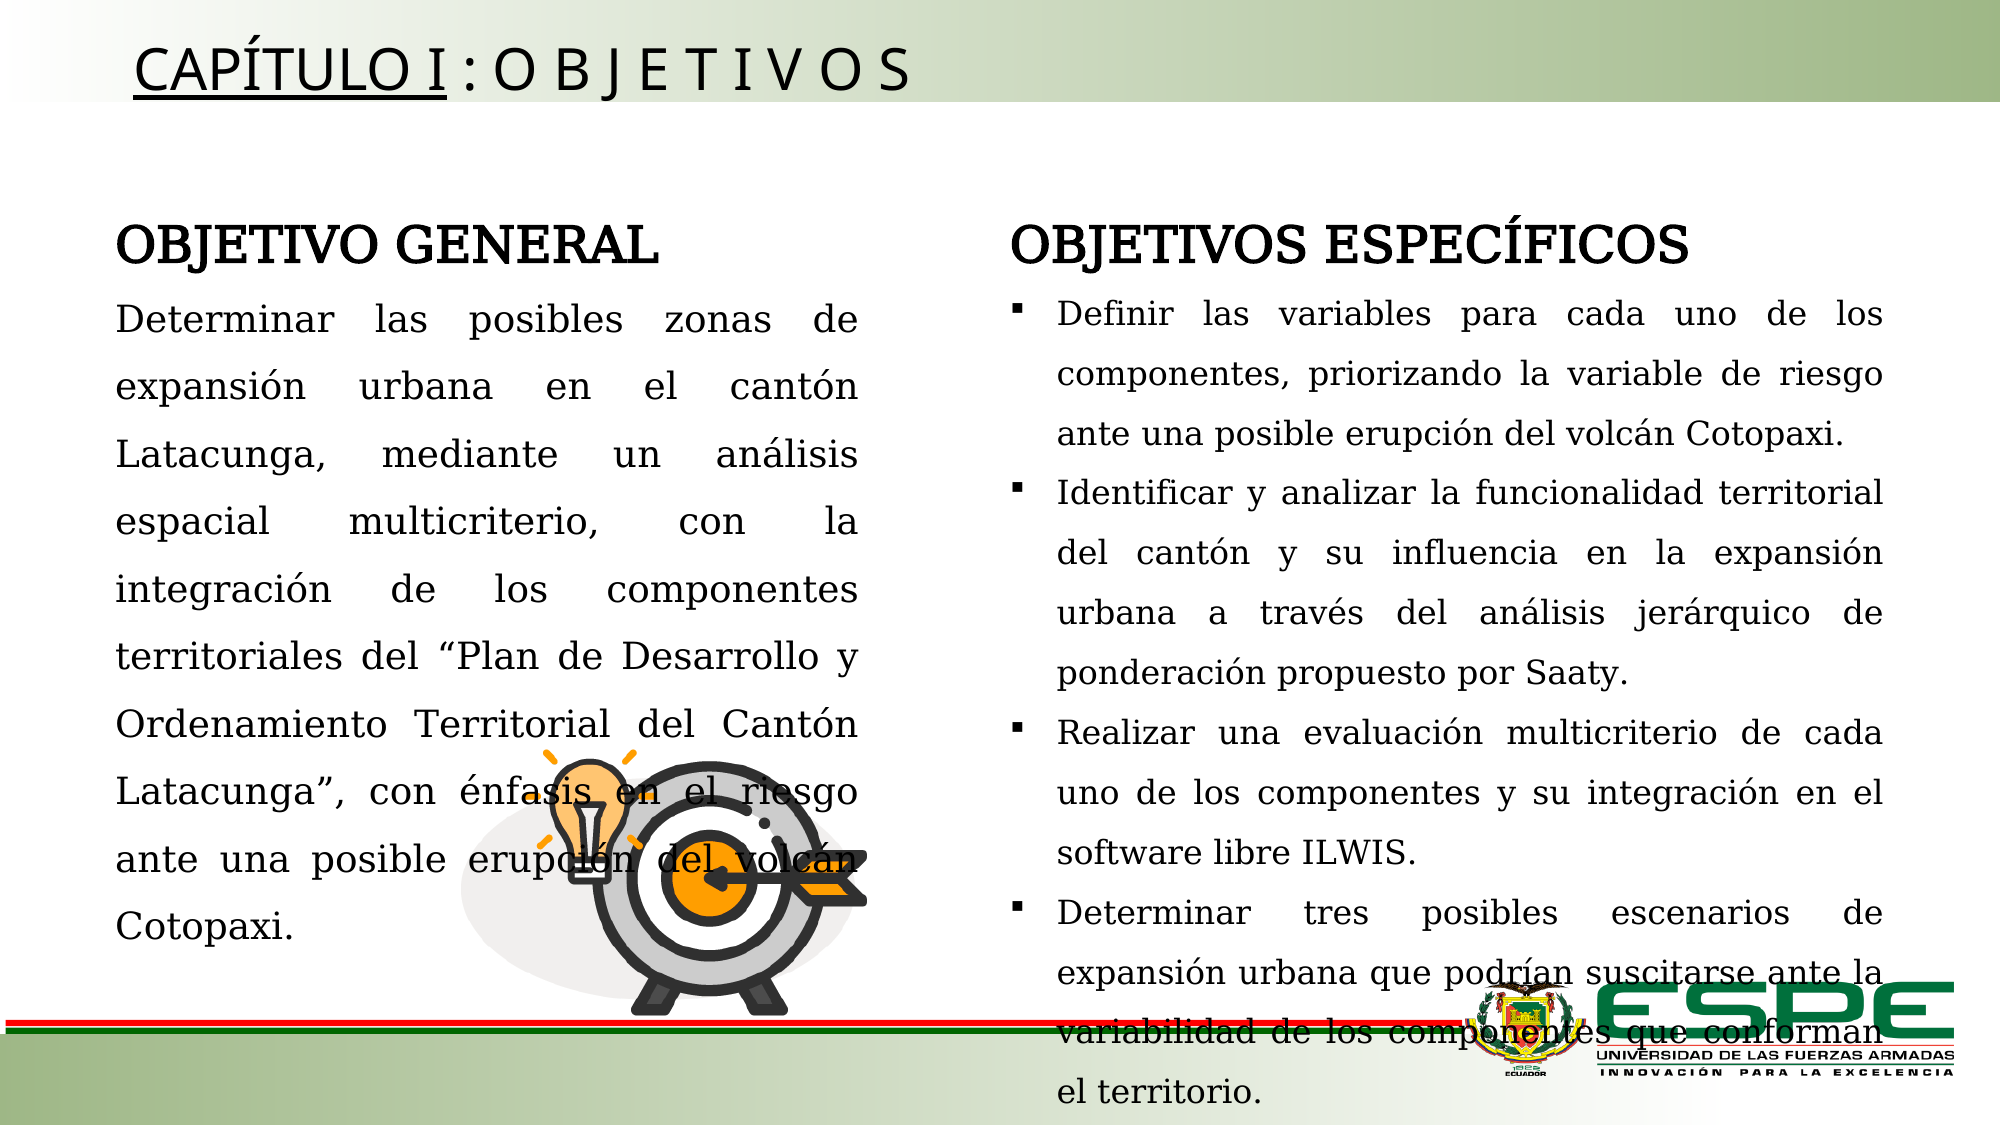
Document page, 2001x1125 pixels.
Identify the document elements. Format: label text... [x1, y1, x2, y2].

picture [453, 713, 875, 1050]
text_box OBJETIVOS ESPECÍFICOS Definir las variables para cada uno de los componentes, priorizando la variable de riesgo ante una posible erupción del volcán Cotopaxi. Identificar y analizar la funcionalidad territorial del cantón y su influencia en la expansión urbana a través del análisis jerárquico de ponderación propuesto por Saaty. Realizar una evaluación multicriterio de cada uno de los componentes y su integración en el software libre ILWIS. Determinar tres posibles escenarios de expansión urbana que podrían suscitarse ante la variabilidad de los componentes que conforman el territorio. [995, 174, 1900, 1118]
text_box OBJETIVO GENERAL Determinar las posibles zonas de expansión urbana en el cantón Latacunga, mediante un análisis espacial multicriterio, con la integración de los componentes territoriales del “Plan de Desarrollo y Ordenamiento Territorial del Cantón Latacunga”, con énfasis en el riesgo ante una posible erupción del volcán Cotopaxi. [100, 174, 875, 955]
text_box CAPÍTULO I : O B J E T I V O S [118, 24, 927, 110]
picture [1900, 981, 1954, 1076]
